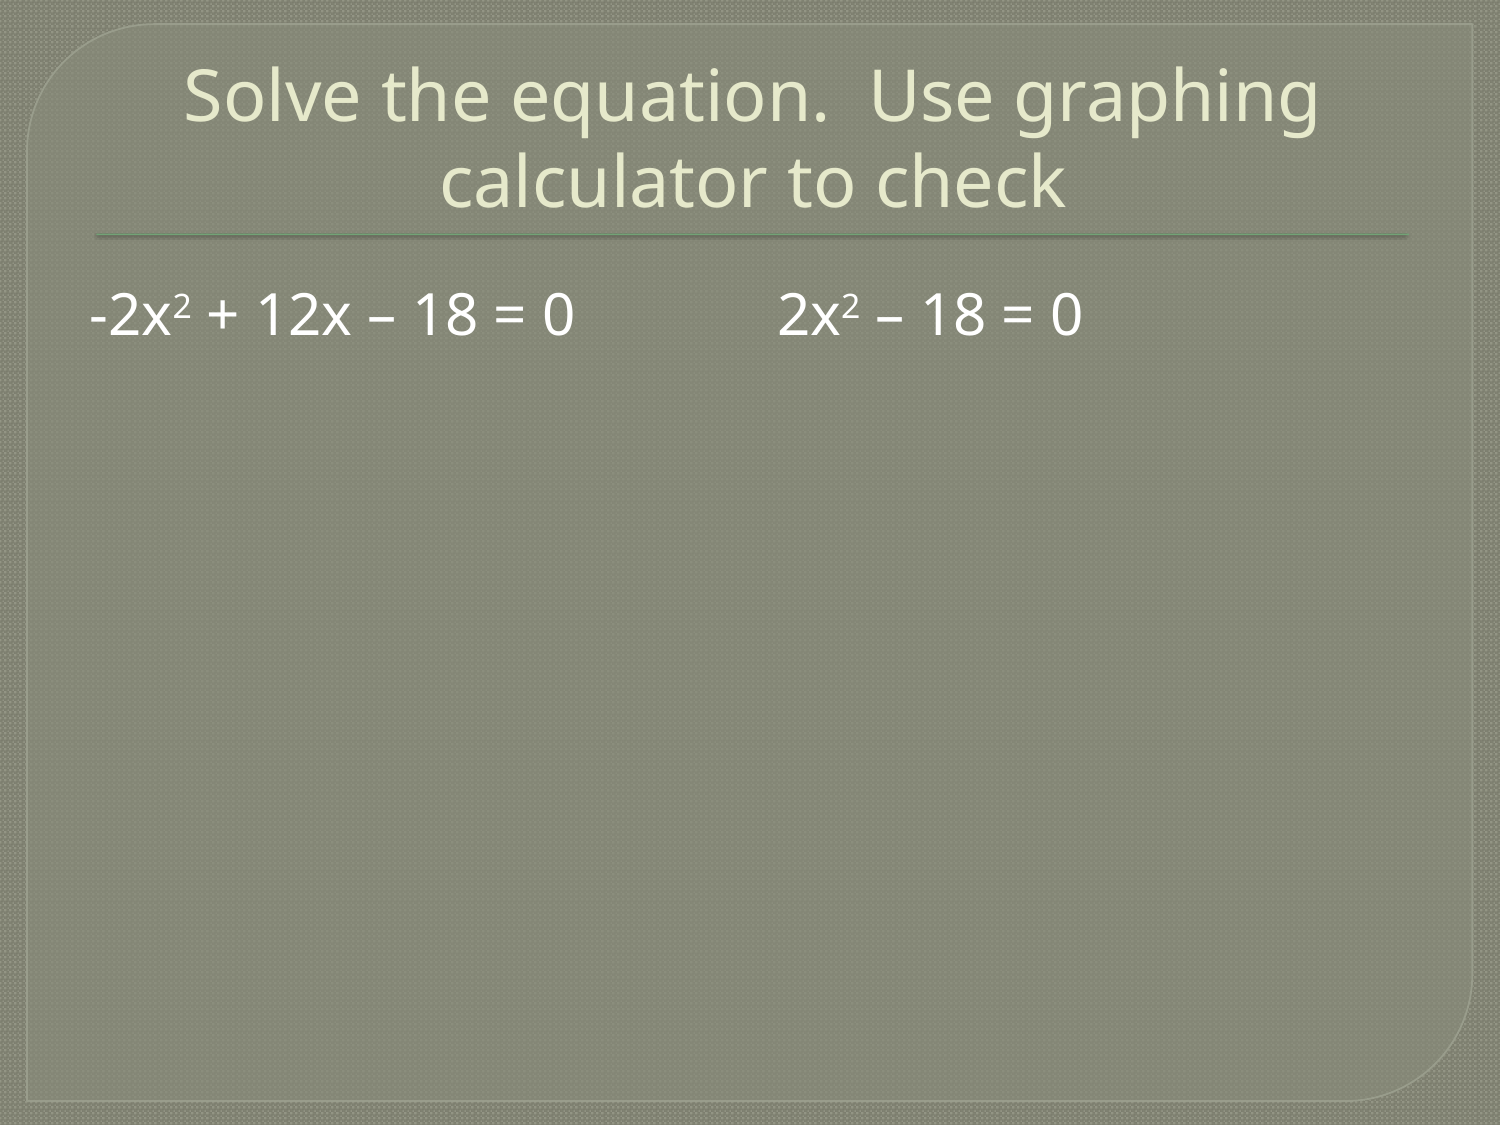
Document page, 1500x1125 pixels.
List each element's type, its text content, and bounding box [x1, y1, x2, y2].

list 2x2 – 18 = 0 [762, 270, 1425, 1013]
title Solve the equation. Use graphing calculator to check [75, 41, 1425, 230]
list -2x2 + 12x – 18 = 0 [75, 270, 738, 1013]
